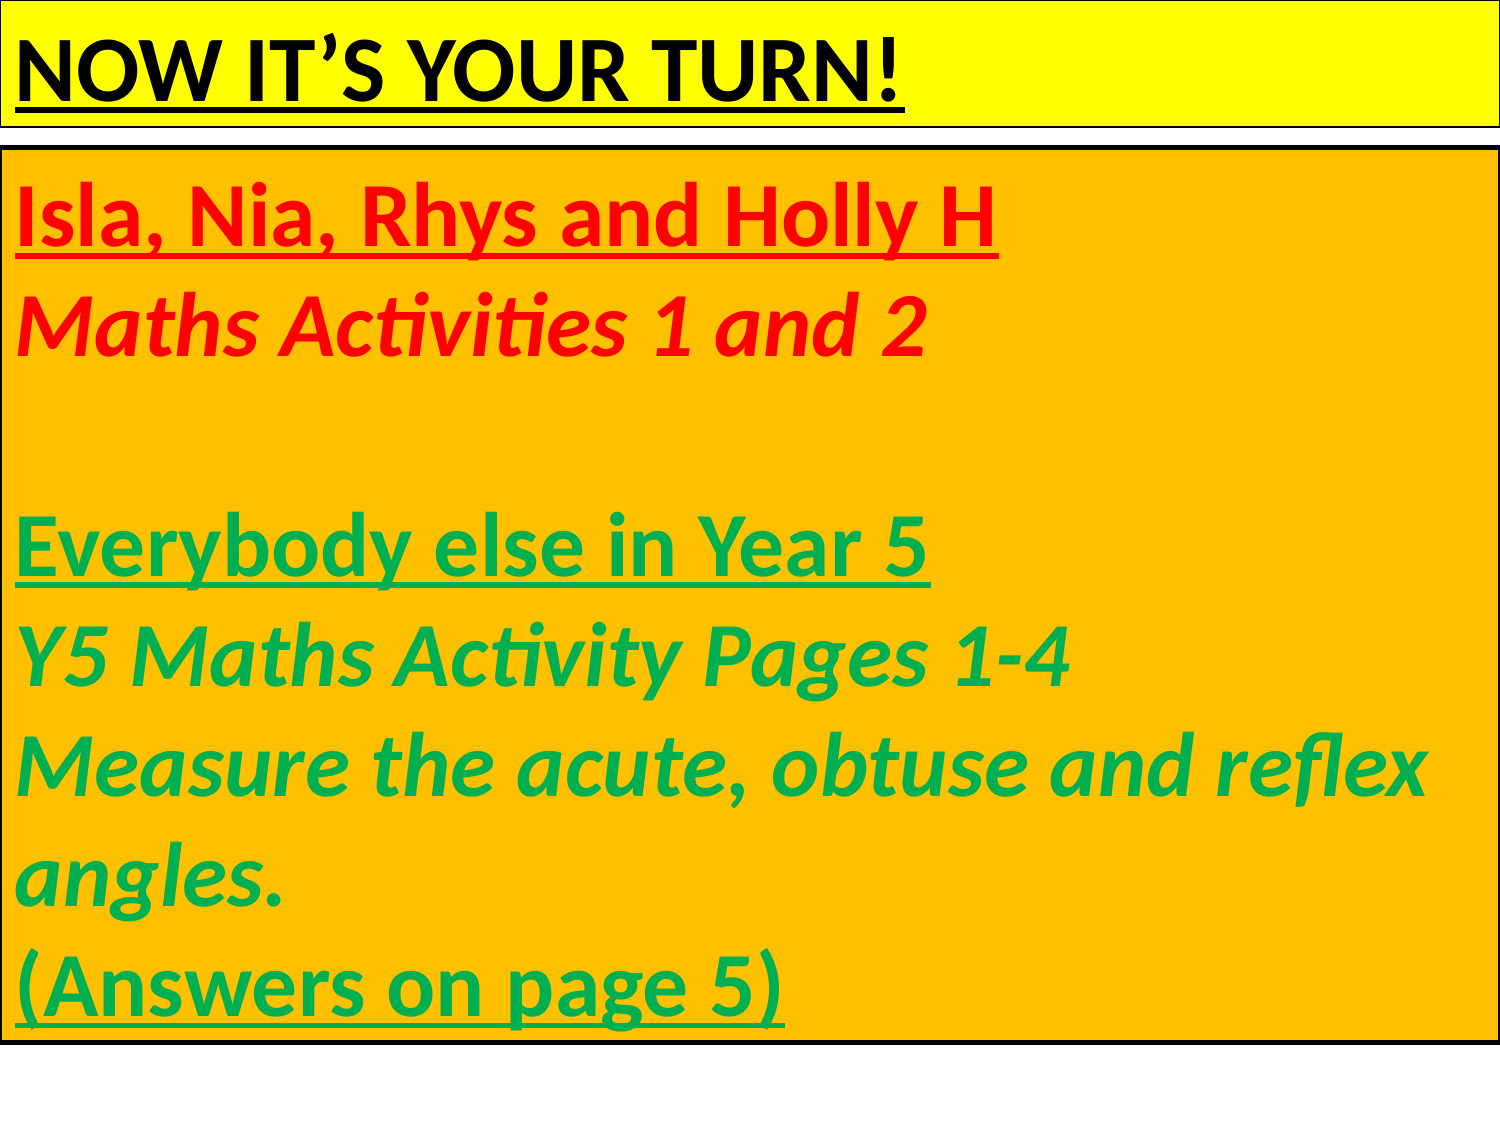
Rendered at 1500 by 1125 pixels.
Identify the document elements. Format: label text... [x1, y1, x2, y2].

text_box Isla, Nia, Rhys and Holly H Maths Activities 1 and 2 Everybody else in Year 5 Y5 Maths Activity Pages 1-4 Measure the acute, obtuse and reflex angles. (Answers on page 5) [0, 147, 1500, 1043]
text_box NOW IT’S YOUR TURN! [0, 0, 1500, 128]
